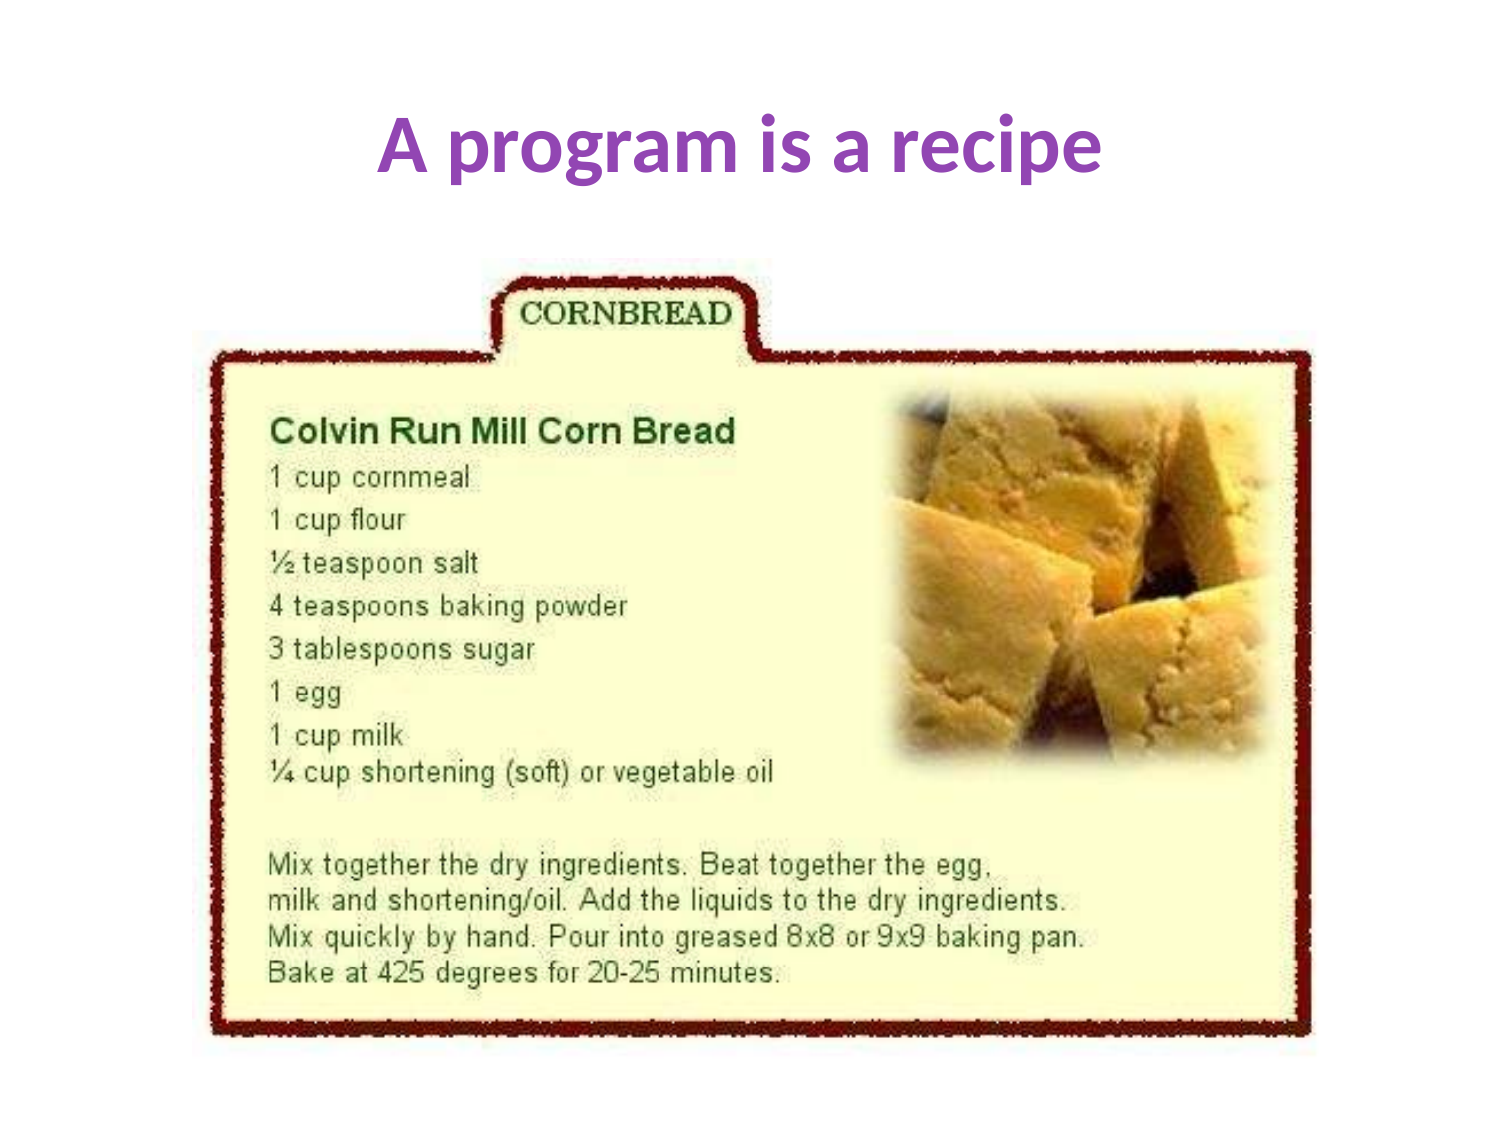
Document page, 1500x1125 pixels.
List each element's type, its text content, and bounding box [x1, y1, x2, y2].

picture [173, 240, 1338, 1060]
title A program is a recipe [74, 44, 1426, 233]
